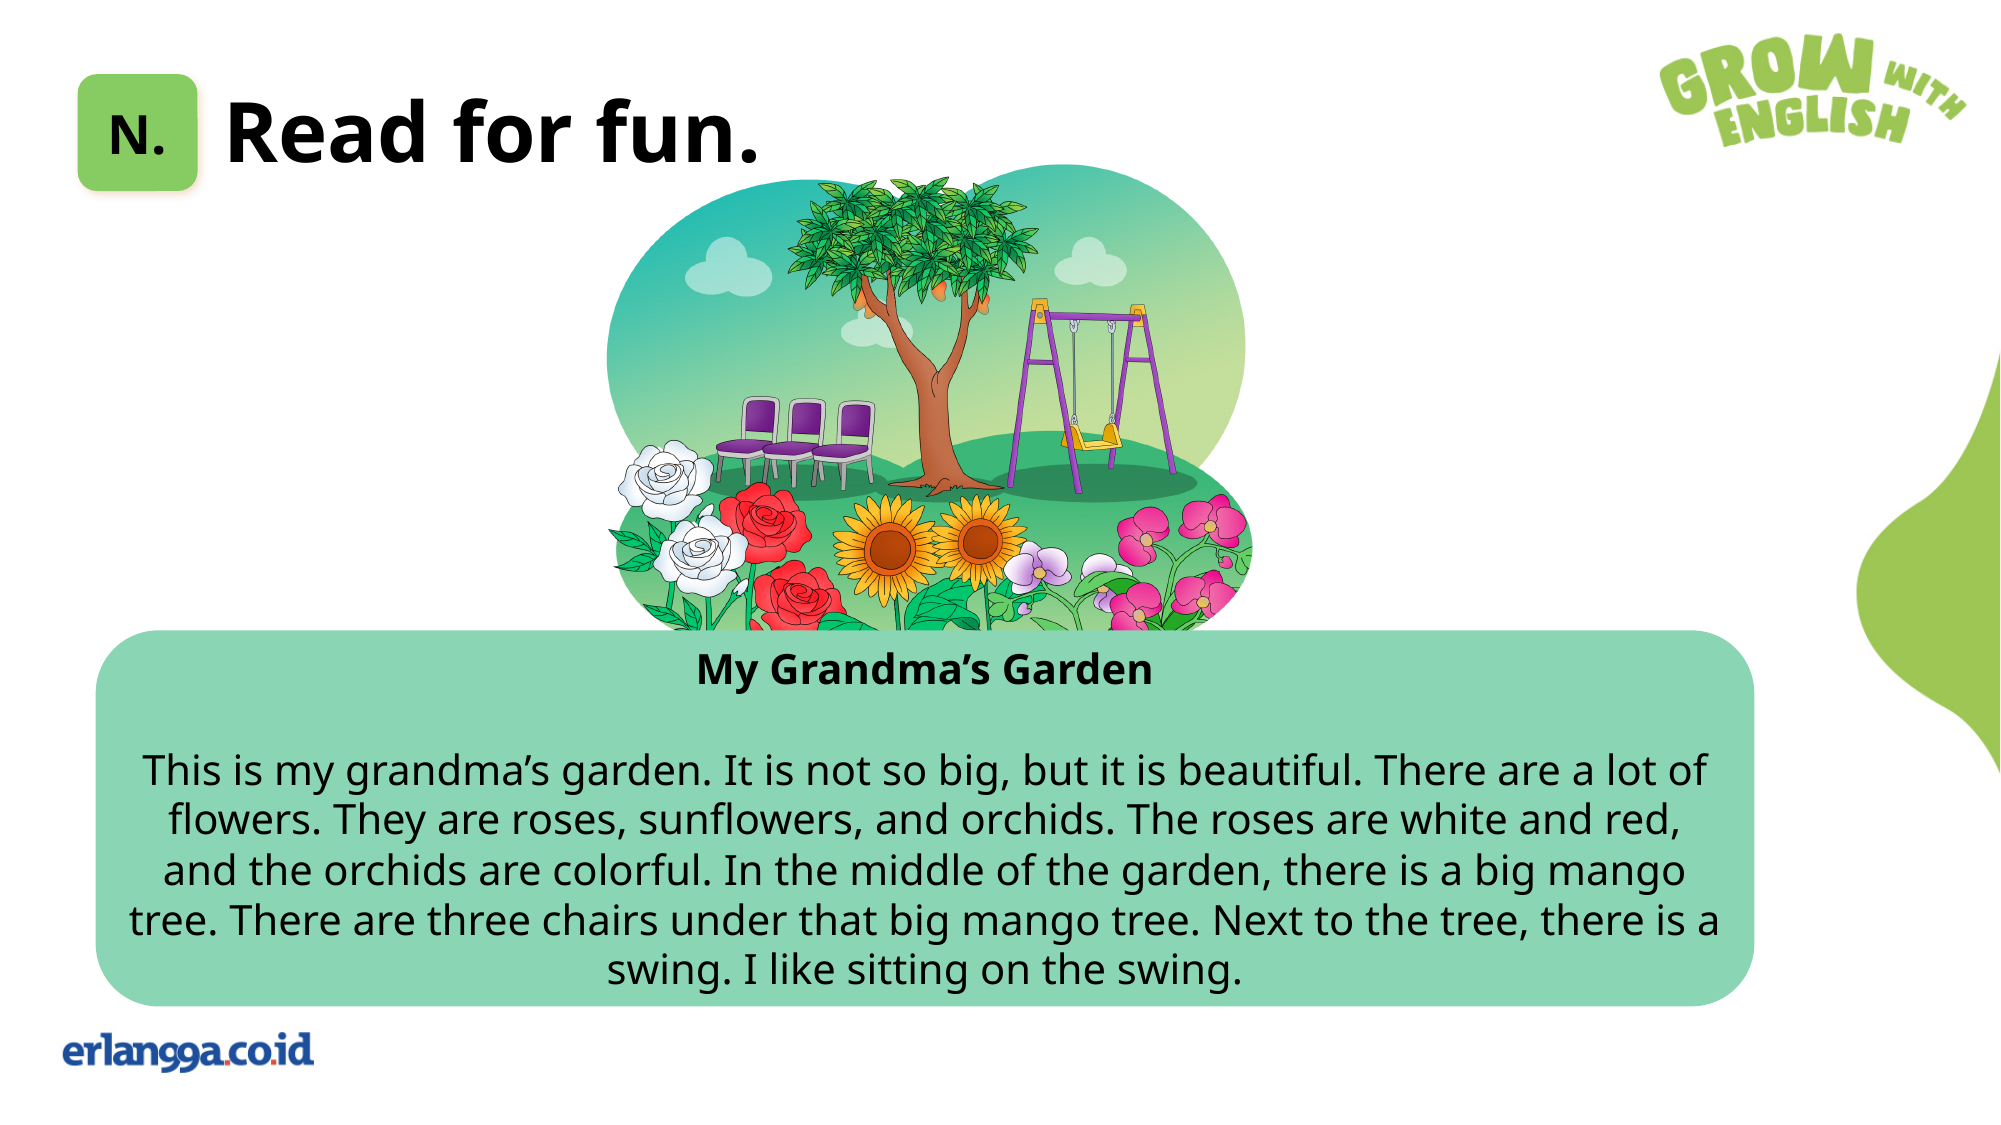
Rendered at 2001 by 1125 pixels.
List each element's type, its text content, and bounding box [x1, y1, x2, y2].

text_box N. [76, 73, 199, 193]
text_box My Grandma’s Garden This is my grandma’s garden. It is not so big, but it is beautiful. There are a lot of flowers. They are roses, sunflowers, and orchids. The roses are white and red, and the orchids are colorful. In the middle of the garden, there is a big mango tree. There are three chairs under that big mango tree. Next to the tree, there is a swing. I like sitting on the swing. [94, 629, 1756, 1008]
text_box Read for fun. [208, 71, 1092, 187]
picture [0, 0, 2001, 1125]
